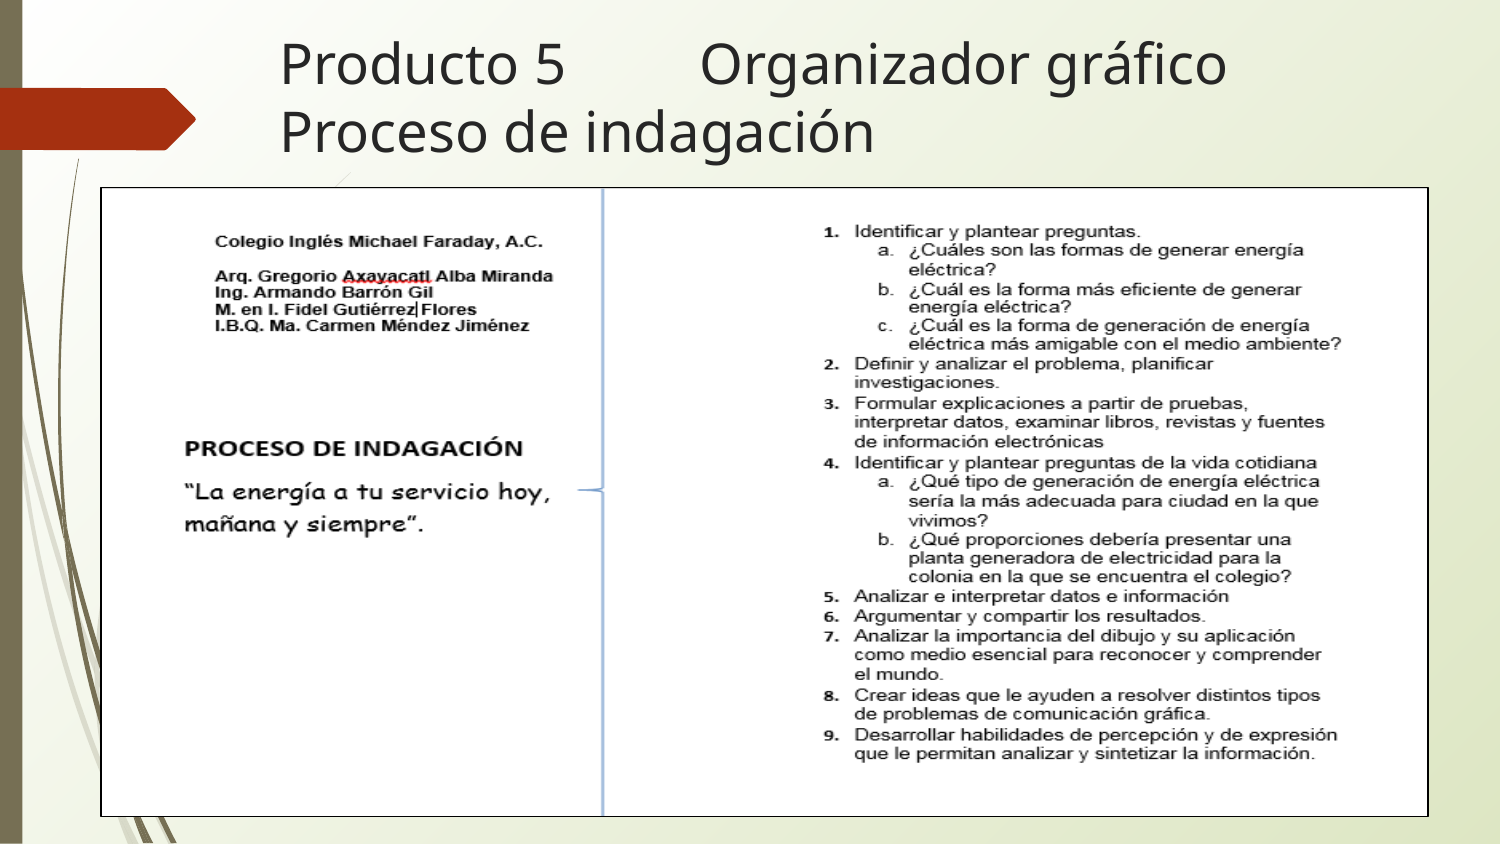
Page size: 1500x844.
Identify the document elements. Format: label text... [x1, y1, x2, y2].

picture [101, 187, 1428, 816]
title Producto 5 Organizador gráfico Proceso de indagación [264, 21, 1361, 179]
